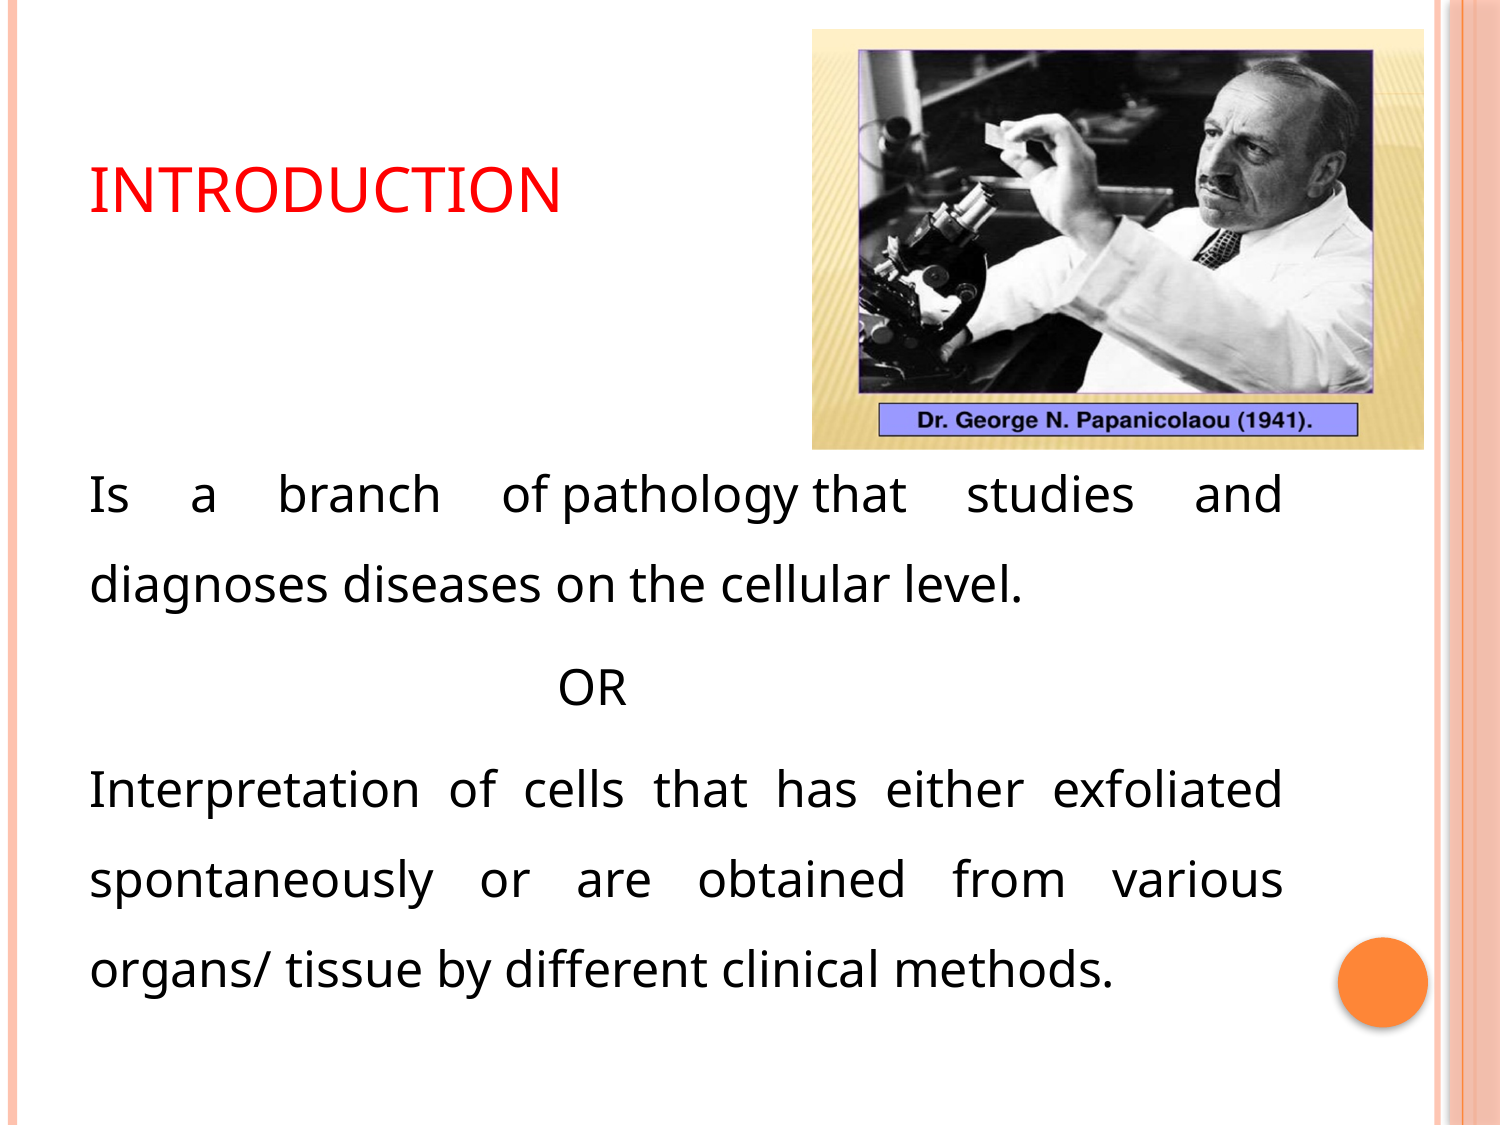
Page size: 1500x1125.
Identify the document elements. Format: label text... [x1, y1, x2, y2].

title INTRODUCTION [75, 45, 806, 233]
list Is a branch of pathology that studies and diagnoses diseases on the cellular level. OR Interpretation of cells that has either exfoliated spontaneously or are obtained from various organs/ tissue by different clinical methods. [75, 425, 1300, 1062]
picture [811, 28, 1424, 451]
